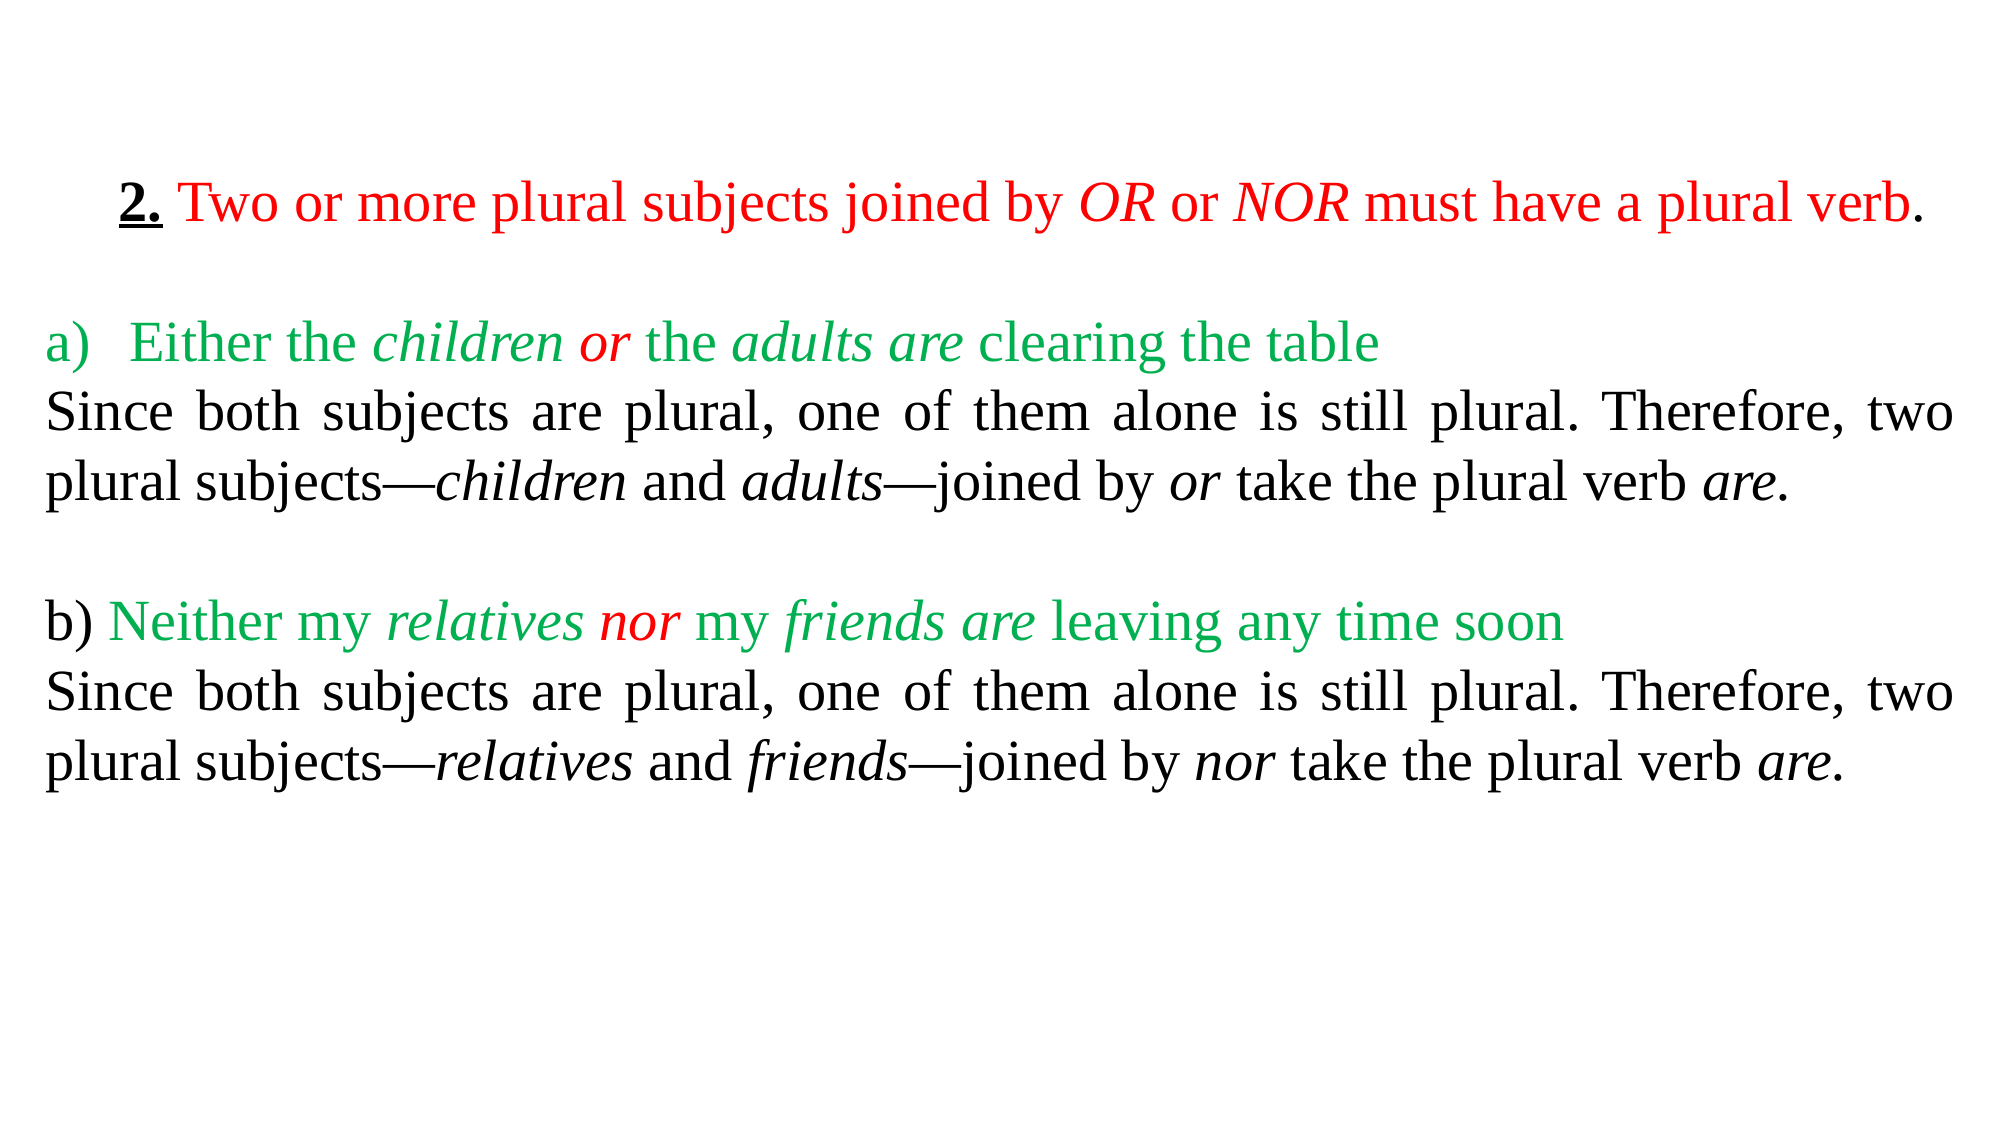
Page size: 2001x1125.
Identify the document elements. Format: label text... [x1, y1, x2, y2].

text_box 2. Two or more plural subjects joined by OR or NOR must have a plural verb. Either the children or the adults are clearing the table Since both subjects are plural, one of them alone is still plural. Therefore, two plural subjects—children and adults—joined by or take the plural verb are. b) Neither my relatives nor my friends are leaving any time soon Since both subjects are plural, one of them alone is still plural. Therefore, two plural subjects—relatives and friends—joined by nor take the plural verb are. [30, 15, 1972, 800]
